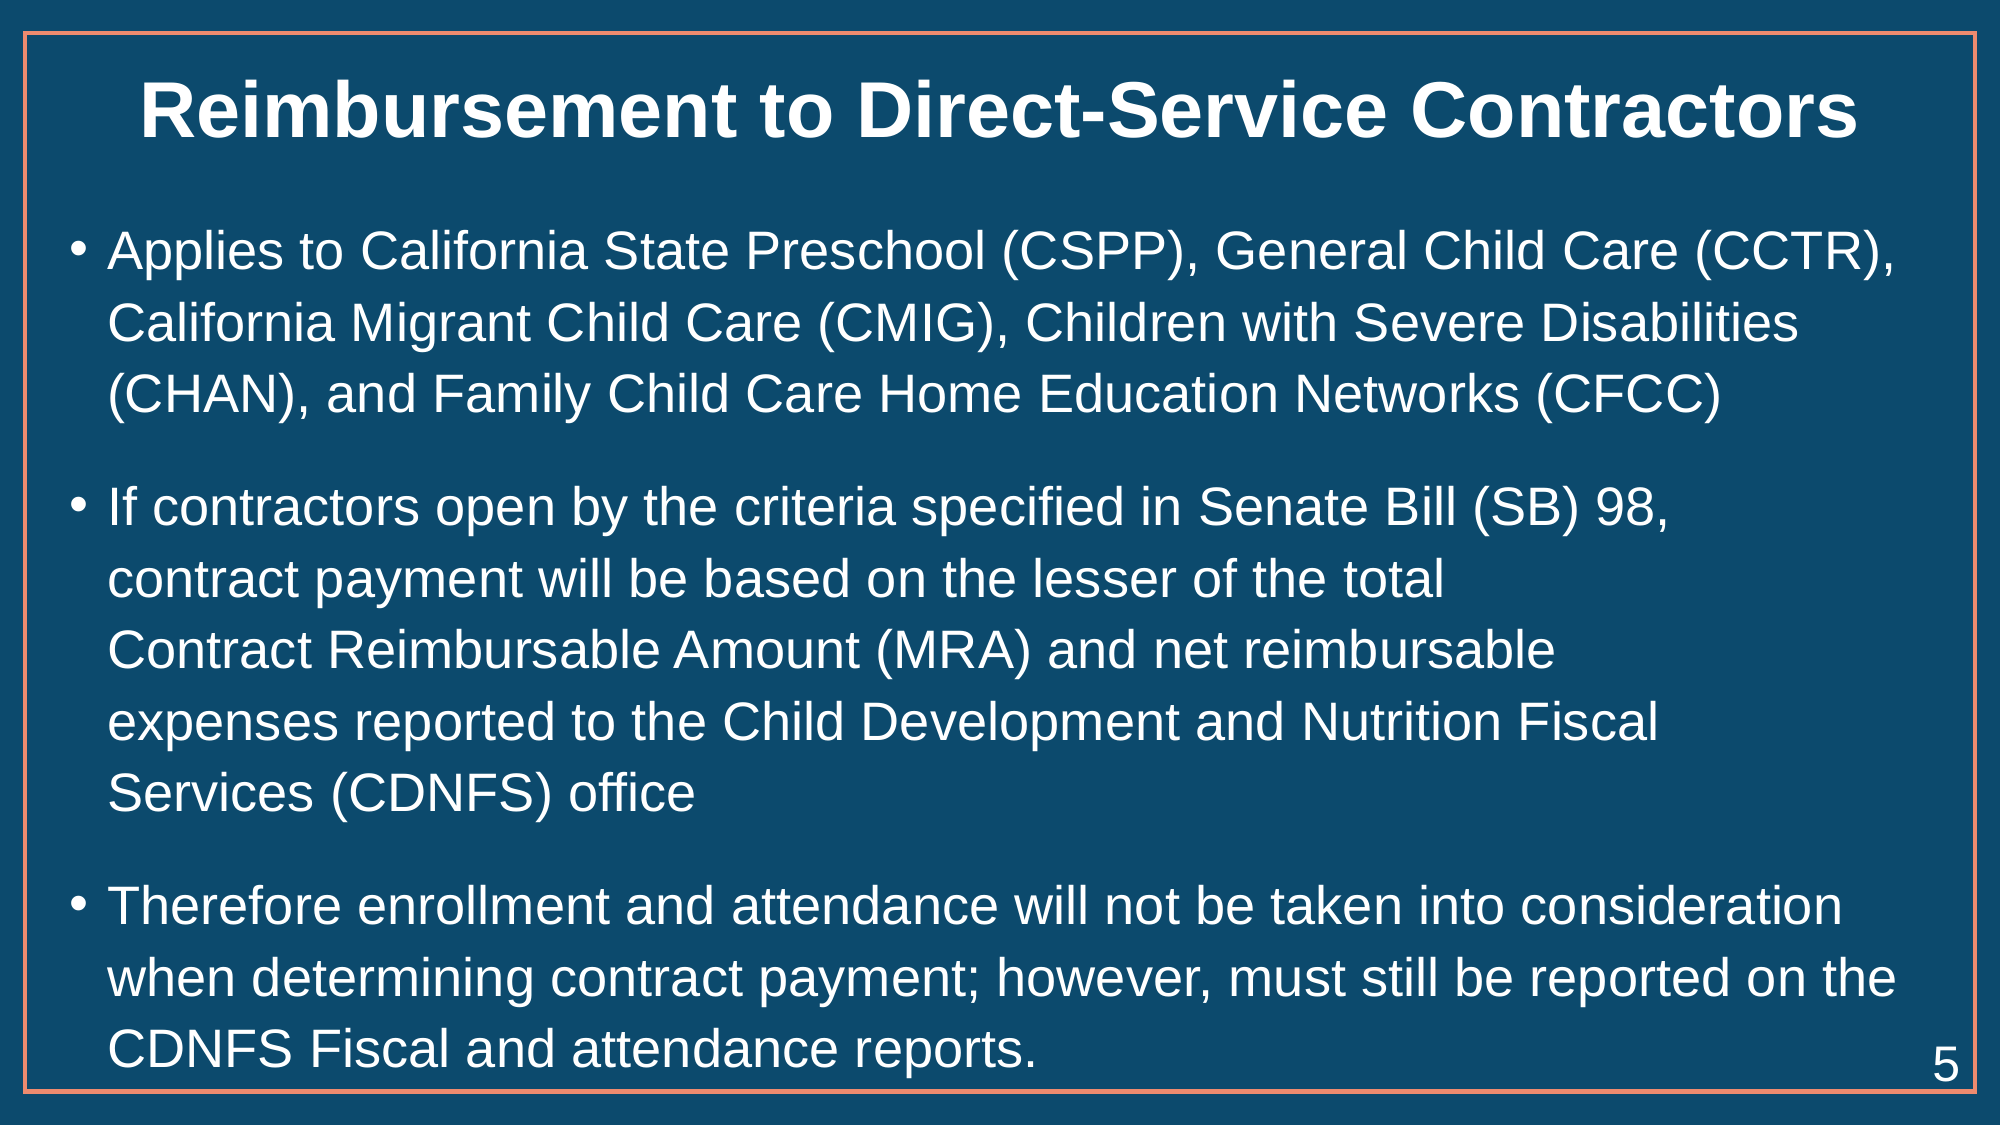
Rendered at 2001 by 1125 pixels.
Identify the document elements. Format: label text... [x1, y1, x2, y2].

list Applies to California State Preschool (CSPP), General Child Care (CCTR), California Migrant Child Care (CMIG), Children with Severe Disabilities (CHAN), and Family Child Care Home Education Networks (CFCC) If contractors open by the criteria specified in Senate Bill (SB) 98, contract payment will be based on the lesser of the total Contract Reimbursable Amount (MRA) and net reimbursable expenses reported to the Child Development and Nutrition Fiscal Services (CDNFS) office Therefore enrollment and attendance will not be taken into consideration when determining contract payment; however, must still be reported on the CDNFS Fiscal and attendance reports. [54, 201, 1946, 1066]
slide_number 5 [1524, 1031, 1975, 1092]
title Reimbursement to Direct-Service Contractors [24, 33, 1975, 190]
